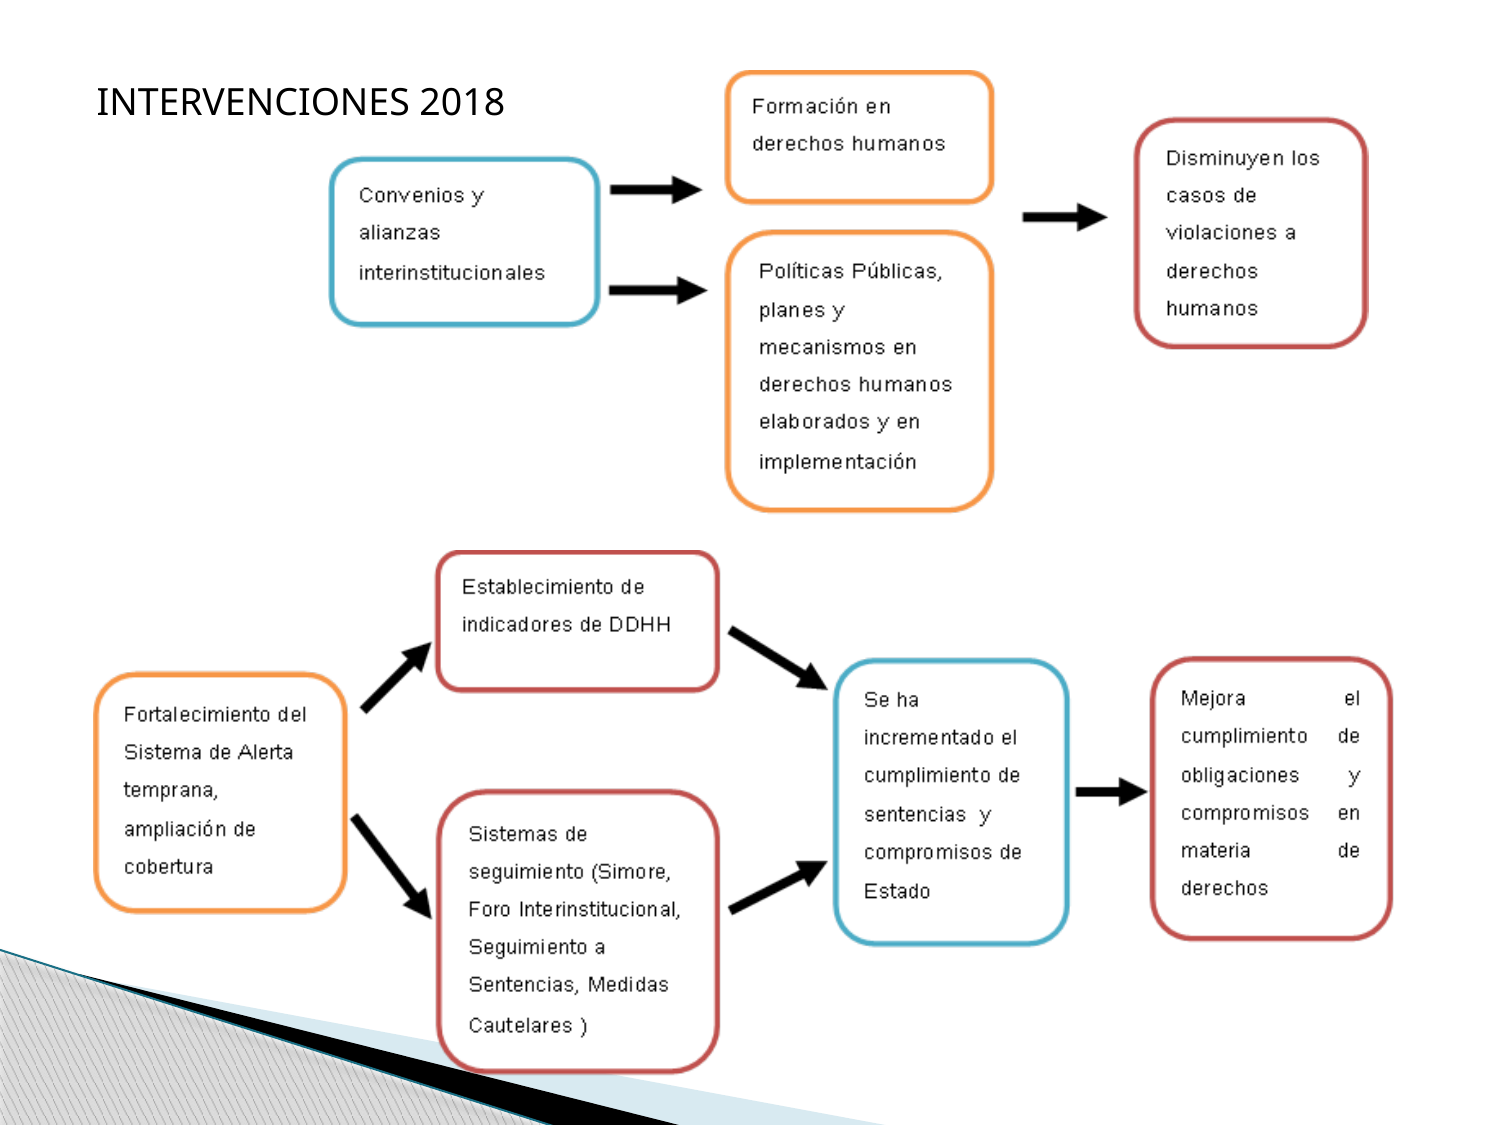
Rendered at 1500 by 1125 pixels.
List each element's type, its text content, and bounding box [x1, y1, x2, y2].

text_box INTERVENCIONES 2018 [81, 70, 327, 130]
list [327, 70, 1369, 516]
picture [93, 550, 1395, 1077]
